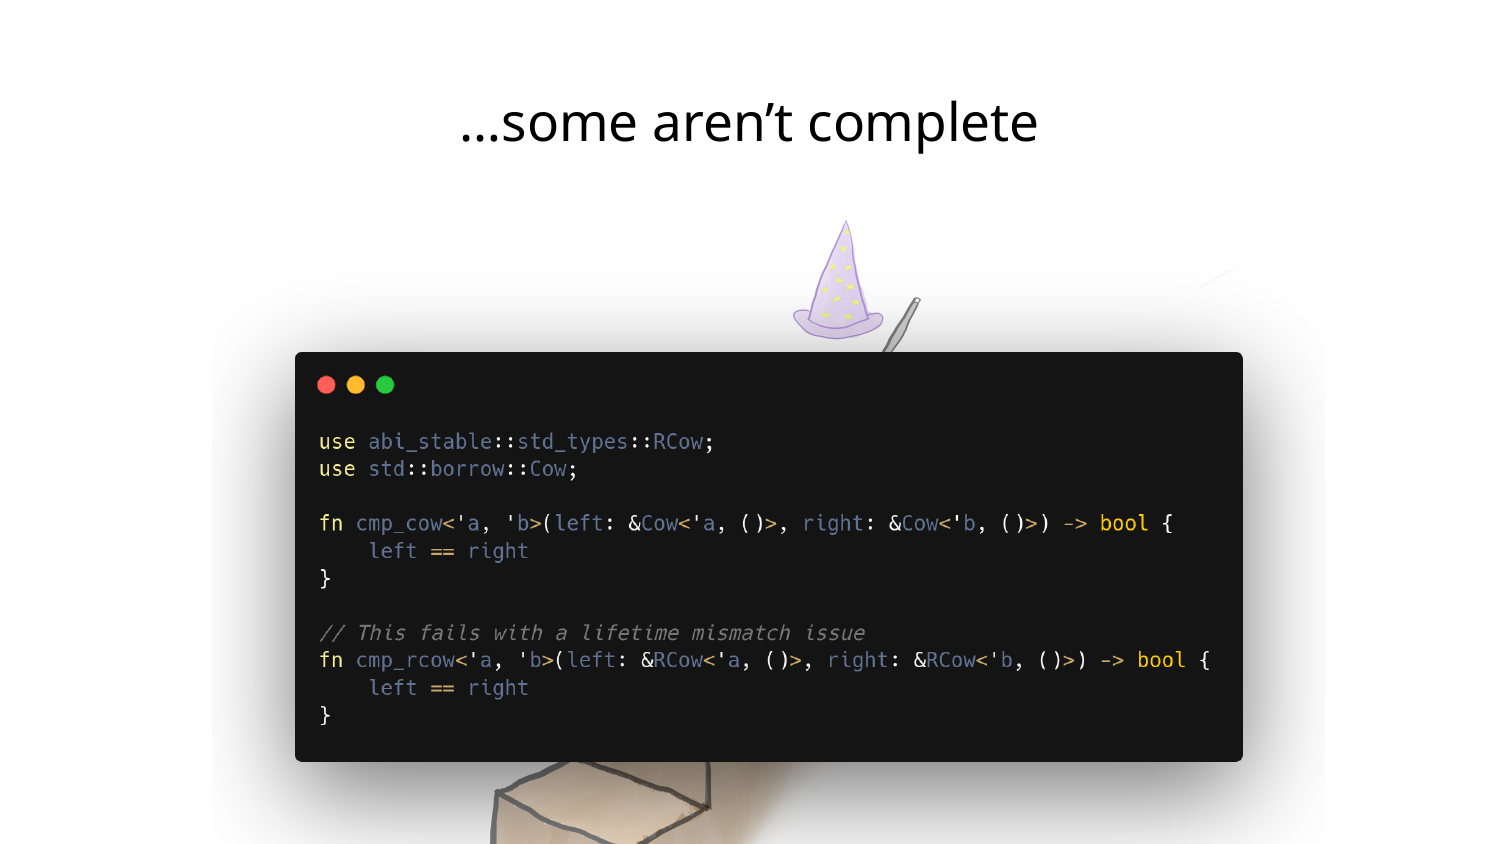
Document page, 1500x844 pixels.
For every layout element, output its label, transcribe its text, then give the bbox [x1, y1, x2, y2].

picture [212, 220, 1326, 844]
title …some aren’t complete [51, 72, 1449, 167]
